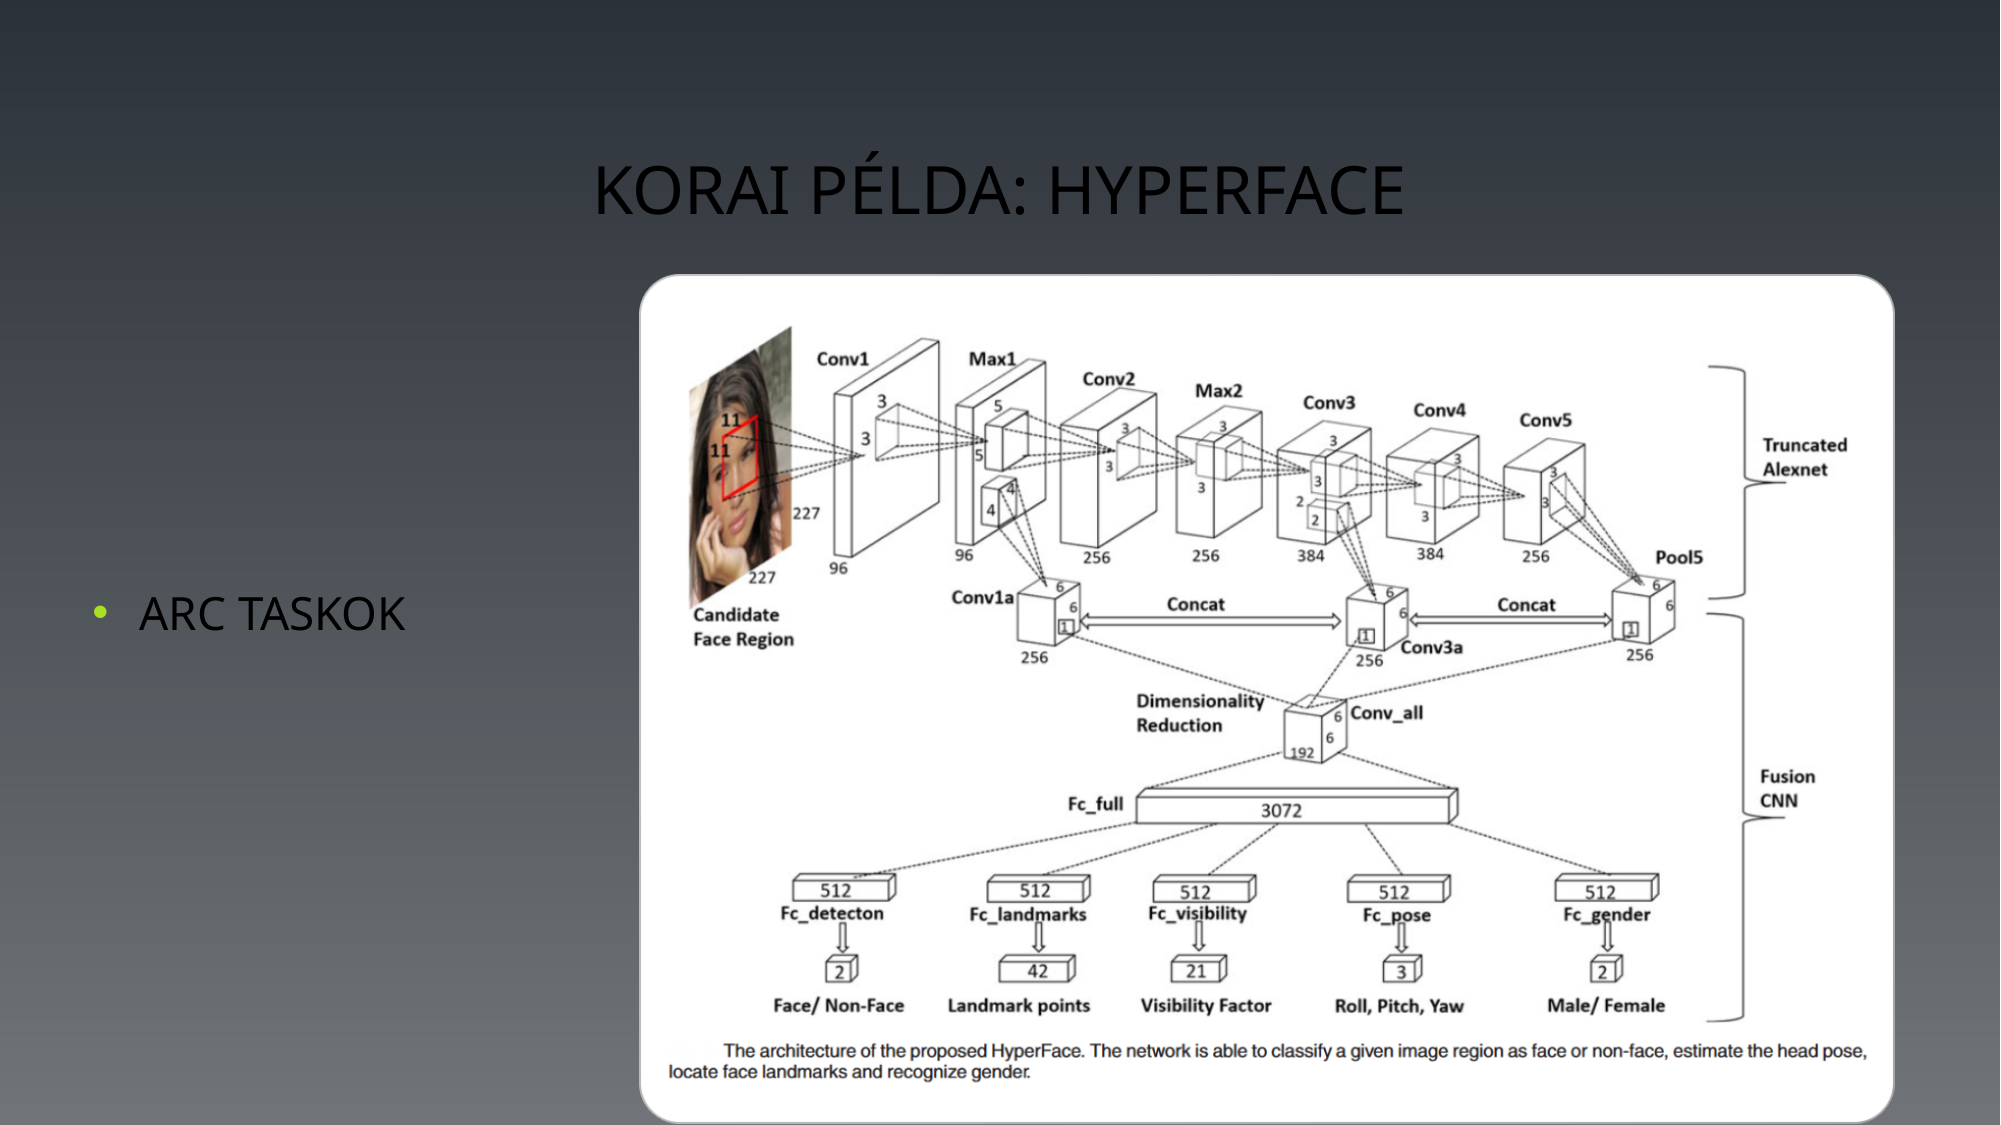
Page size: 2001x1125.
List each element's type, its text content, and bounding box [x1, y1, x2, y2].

title Korai példa: Hyperface [187, 99, 1813, 274]
text_box Arc taskok [77, 187, 1566, 1113]
picture [638, 274, 1896, 1124]
